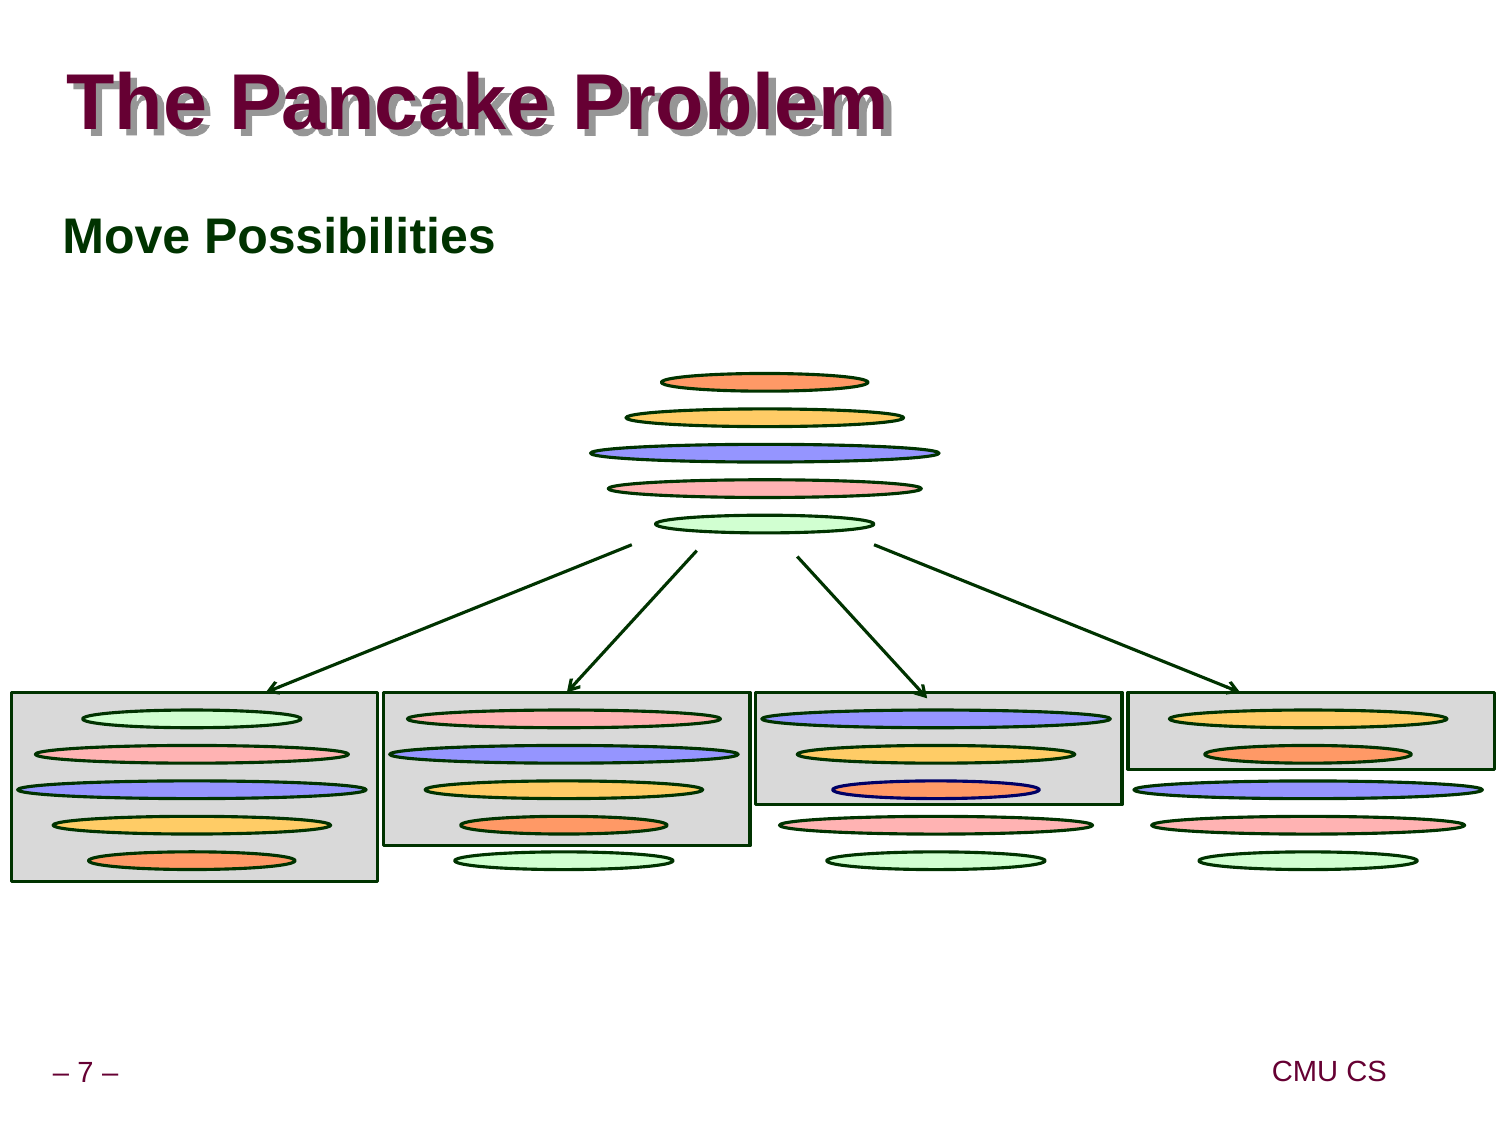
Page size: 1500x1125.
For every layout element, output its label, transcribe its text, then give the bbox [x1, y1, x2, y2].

text_box [1411, 692, 1495, 770]
list Move Possibilities [47, 199, 1411, 1058]
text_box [796, 556, 928, 699]
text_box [566, 550, 697, 693]
text_box [826, 851, 1046, 870]
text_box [389, 709, 739, 835]
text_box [873, 544, 1241, 693]
title The Pancake Problem [66, 40, 1497, 169]
text_box [11, 692, 47, 882]
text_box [1169, 709, 1448, 764]
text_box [17, 709, 367, 870]
text_box [779, 816, 1093, 835]
text_box [454, 851, 674, 870]
text_box [1133, 780, 1483, 799]
text_box [1198, 851, 1418, 870]
text_box [1151, 816, 1465, 835]
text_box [265, 544, 633, 693]
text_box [761, 709, 1111, 799]
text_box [590, 373, 940, 534]
